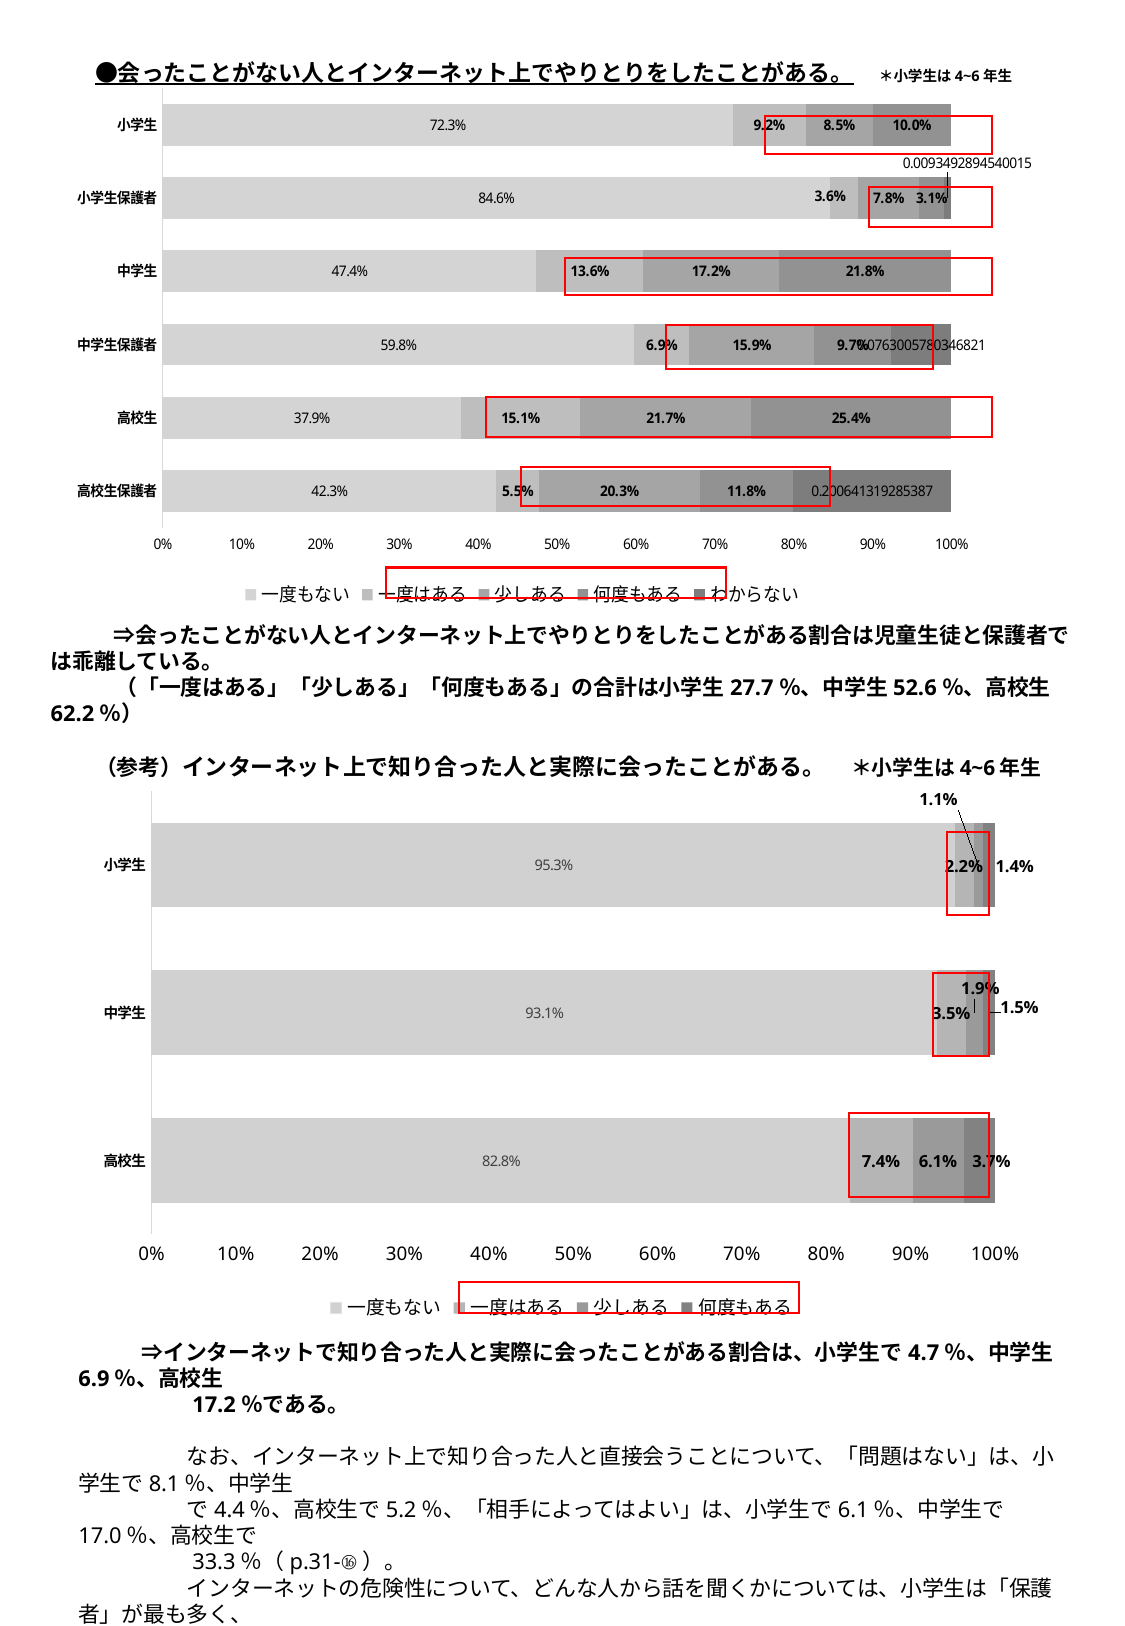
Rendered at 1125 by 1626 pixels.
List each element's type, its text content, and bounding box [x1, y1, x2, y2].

text_box （参考）インターネット上で知り合った人と実際に会ったことがある。 ＊小学生は4~6年生 [58, 743, 1063, 789]
chart [58, 77, 1040, 614]
chart [84, 780, 1040, 1328]
text_box ⇒インターネットで知り合った人と実際に会ったことがある割合は、小学生で4.7％、中学生6.9％、高校生 17.2％である。 なお、インターネット上で知り合った人と直接会うことについて、「問題はない」は、小学生で8.1％、中学生 で4.4％、高校生で5.2％、「相手によってはよい」は、小学生で6.1％、中学生で17.0％、高校生で 33.3％（p.31-⑯）。 インターネットの危険性について、どんな人から話を聞くかについては、小学生は「保護者」が最も多く、 次いで「先生」、「警察」の順になっている。中高生については、「先生」が最も多く、次いで「保護者」、「警 察」の順となっている(p.32-⑰)。 [63, 1330, 1090, 1625]
text_box ⇒会ったことがない人とインターネット上でやりとりをしたことがある割合は児童生徒と保護者では乖離している。 （「一度はある」「少しある」「何度もある」の合計は小学生27.7％、中学生52.6％、高校生62.2％） [35, 613, 1090, 734]
text_box ●会ったことがない人とインターネット上でやりとりをしたことがある。 ＊小学生は4~6年生 [58, 48, 1063, 94]
